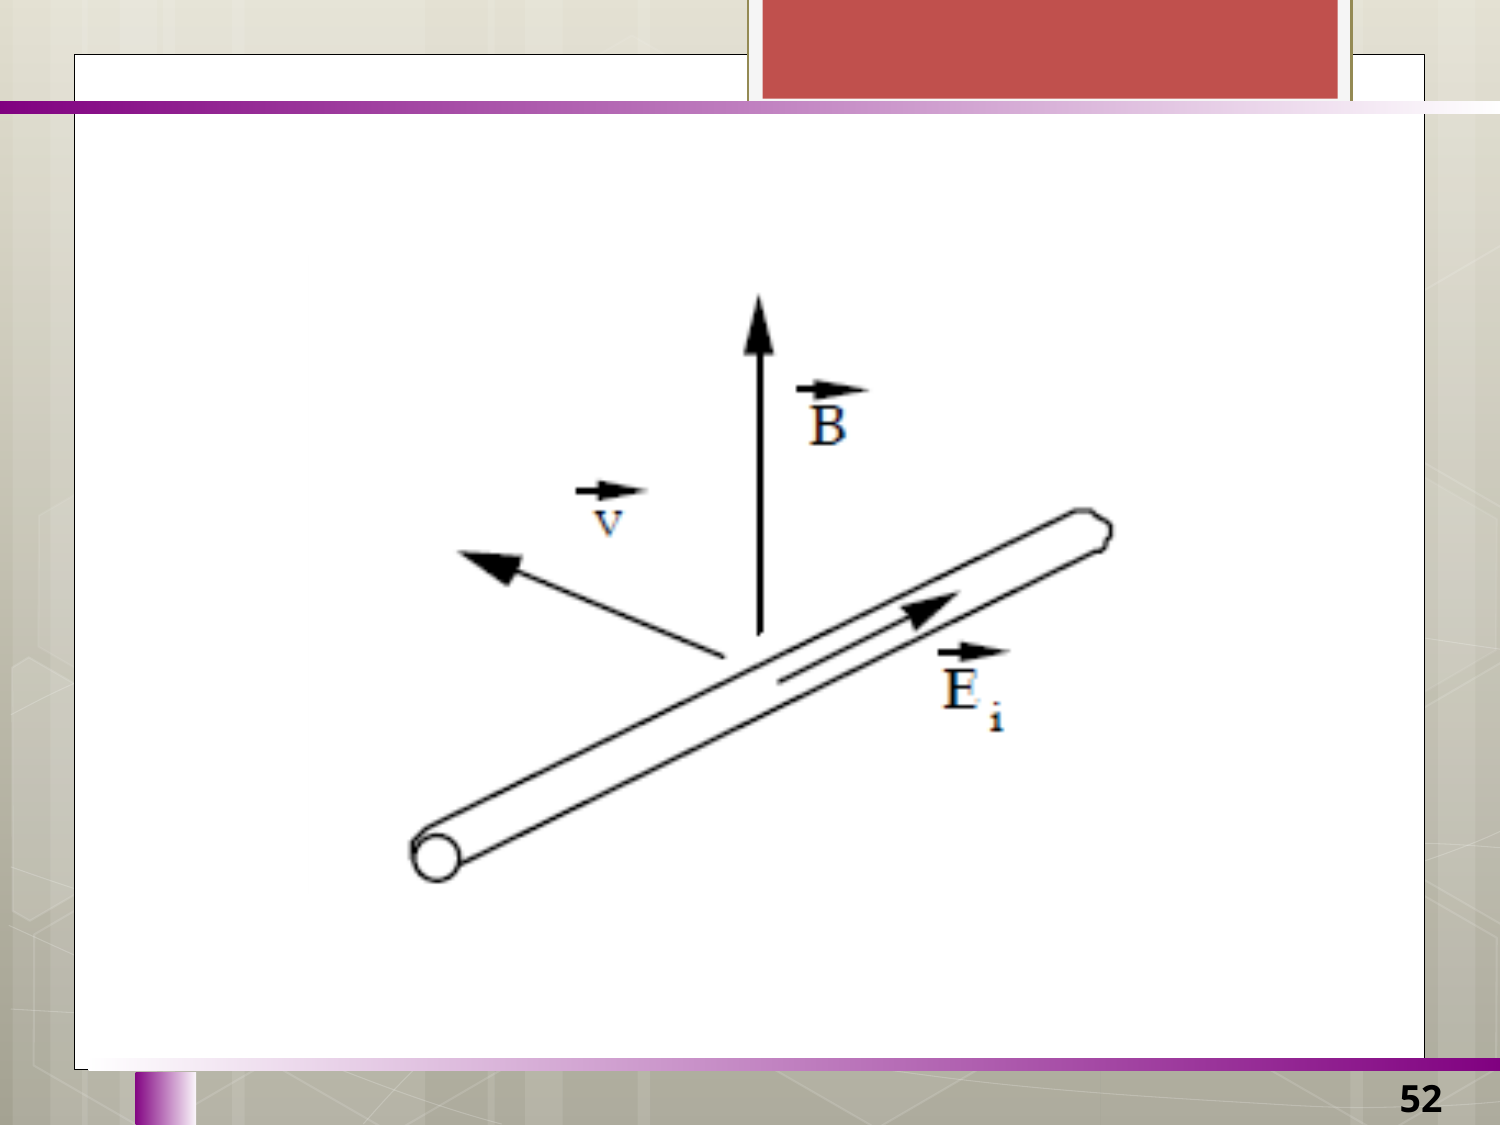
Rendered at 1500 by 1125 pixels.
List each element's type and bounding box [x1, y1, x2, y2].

picture [306, 255, 1176, 894]
